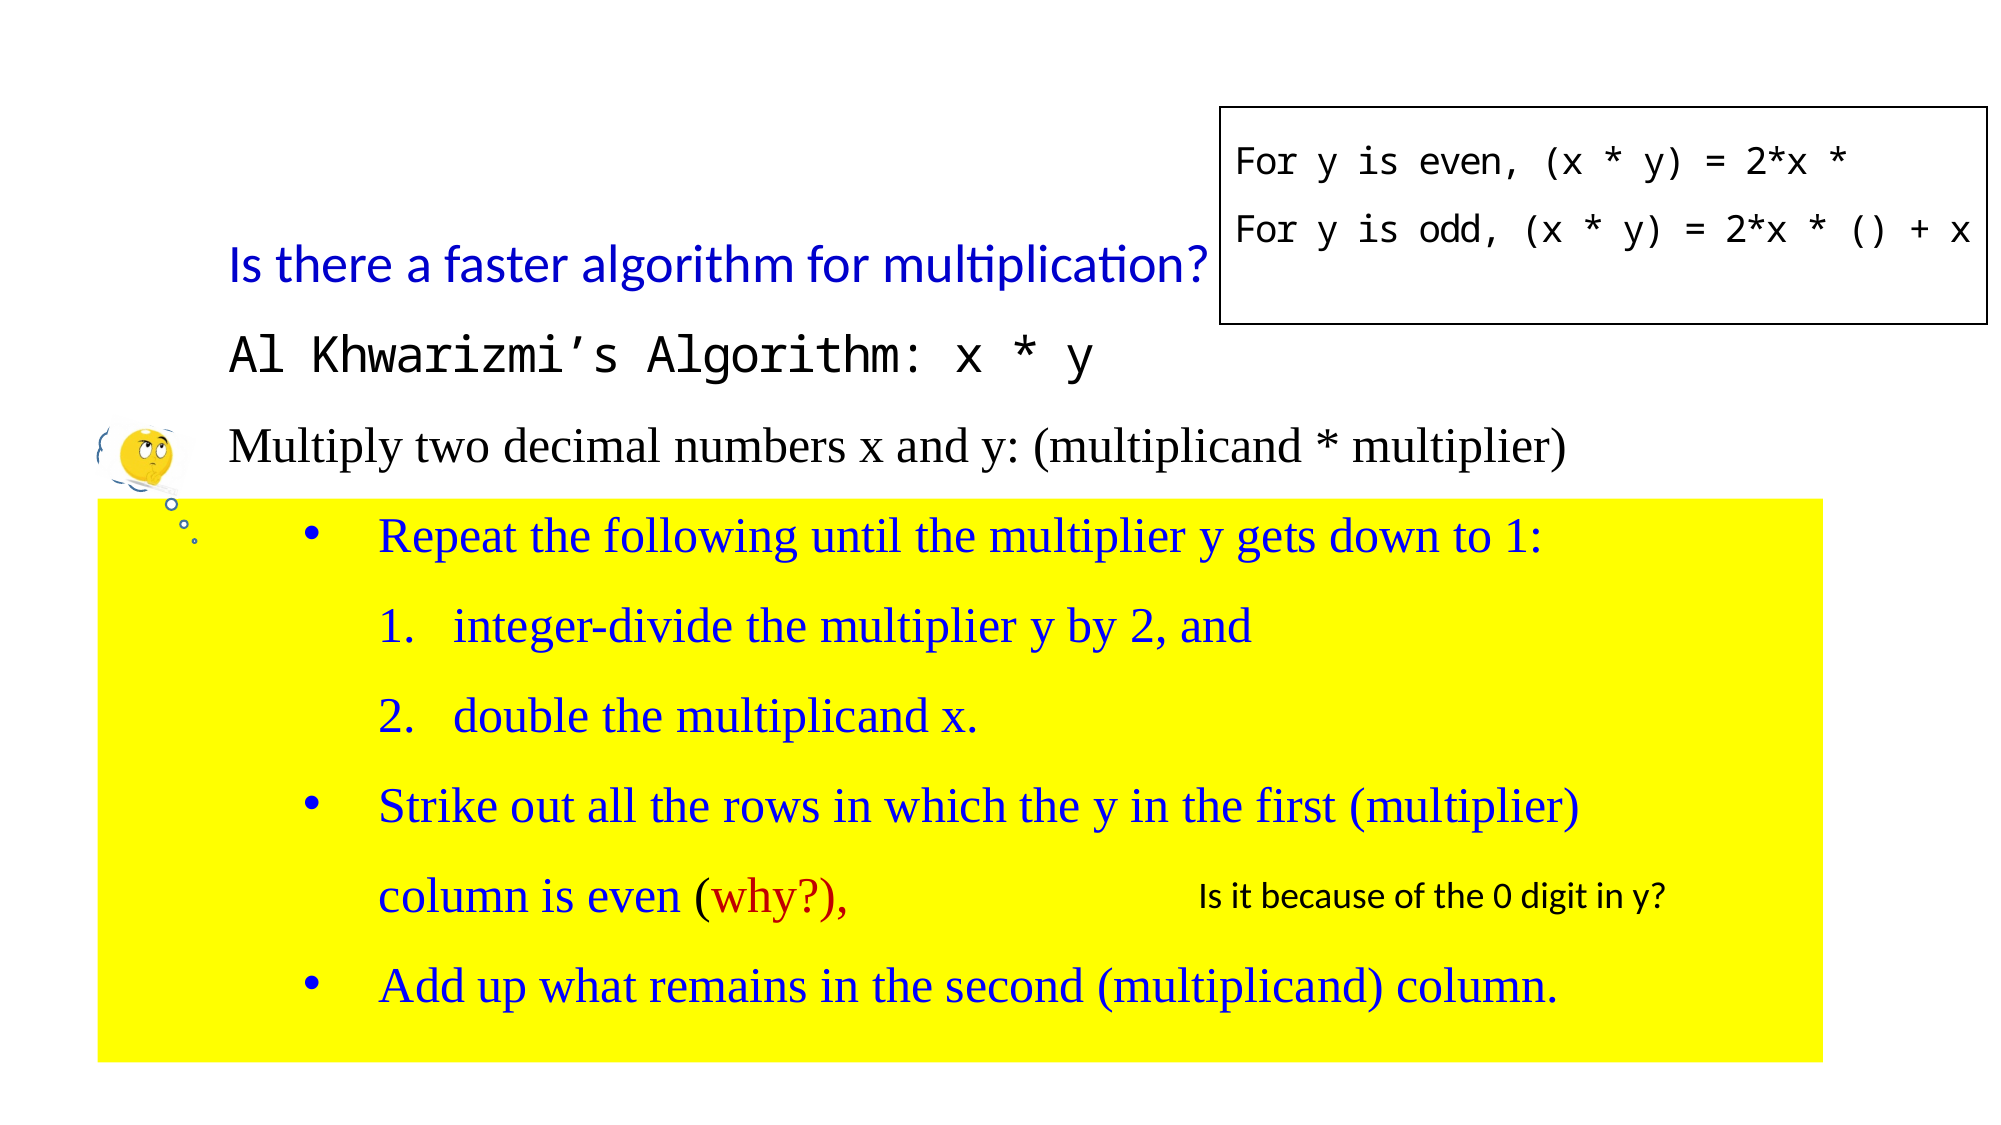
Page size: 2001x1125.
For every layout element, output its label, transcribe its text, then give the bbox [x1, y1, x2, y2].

text_box Is it because of the 0 digit in y? [1183, 863, 1752, 924]
text_box [97, 498, 1823, 1063]
text_box [191, 538, 198, 544]
text_box Is there a faster algorithm for multiplication? Al Khwarizmi’s Algorithm: x * y Multiply two decimal numbers x and y: (multiplicand * multiplier) Repeat the following until the multiplier y gets down to 1: integer-divide the multiplier y by 2, and double the multiplicand x. Strike out all the rows in which the y in the first (multiplier) column is even (why?), Add up what remains in the second (multiplicand) column. [213, 188, 1732, 1021]
picture [96, 415, 195, 498]
text_box [130, 488, 147, 493]
text_box [96, 435, 102, 464]
text_box [164, 497, 179, 511]
text_box [179, 519, 189, 530]
